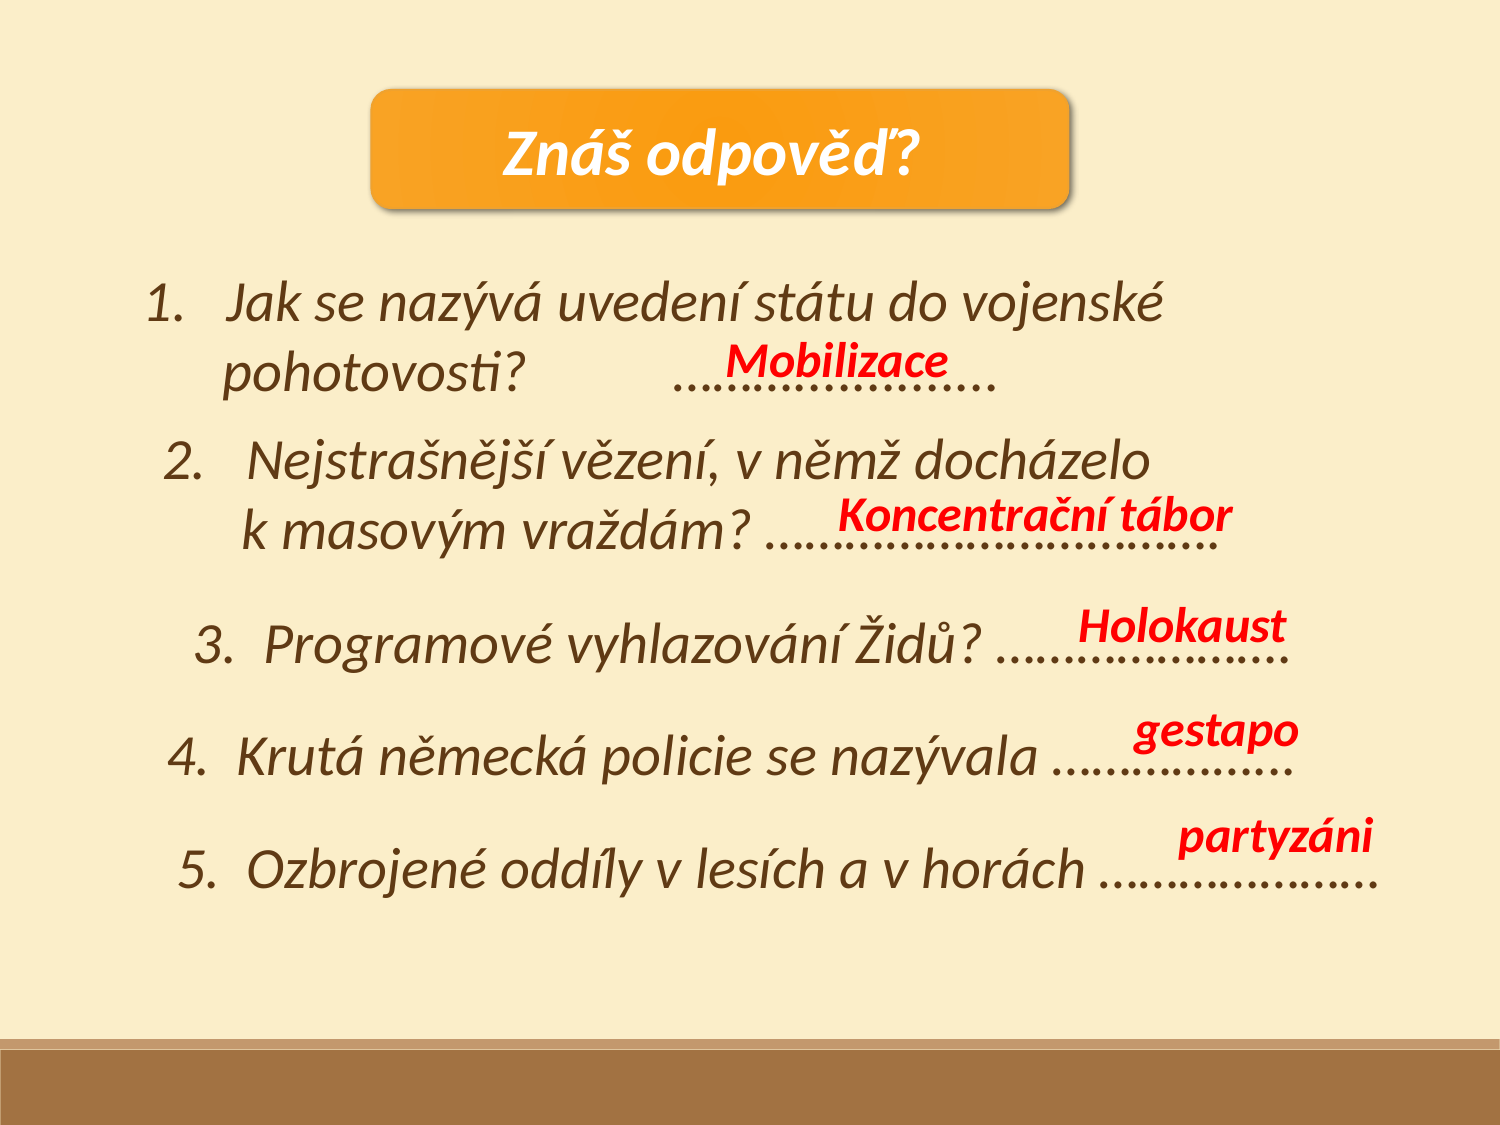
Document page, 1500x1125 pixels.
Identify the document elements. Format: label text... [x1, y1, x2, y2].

text_box Nejstrašnější vězení, v němž docházelo k masovým vraždám? ……………………………. [147, 413, 1265, 569]
text_box Znáš odpověď? [370, 88, 1070, 210]
text_box partyzáni [1163, 795, 1389, 871]
text_box Mobilizace [710, 319, 965, 395]
text_box 3. Programové vyhlazování Židů? …………………. [164, 597, 1309, 683]
text_box gestapo [1119, 688, 1316, 764]
text_box Jak se nazývá uvedení státu do vojenské pohotovosti? ……….............. [127, 255, 1193, 410]
text_box 5. Ozbrojené oddíly v lesích a v horách ………………… [161, 822, 1411, 908]
text_box 4. Krutá německá policie se nazývala ……………... [124, 709, 1340, 795]
text_box Koncentrační tábor [824, 474, 1249, 549]
text_box Holokaust [1063, 585, 1302, 661]
